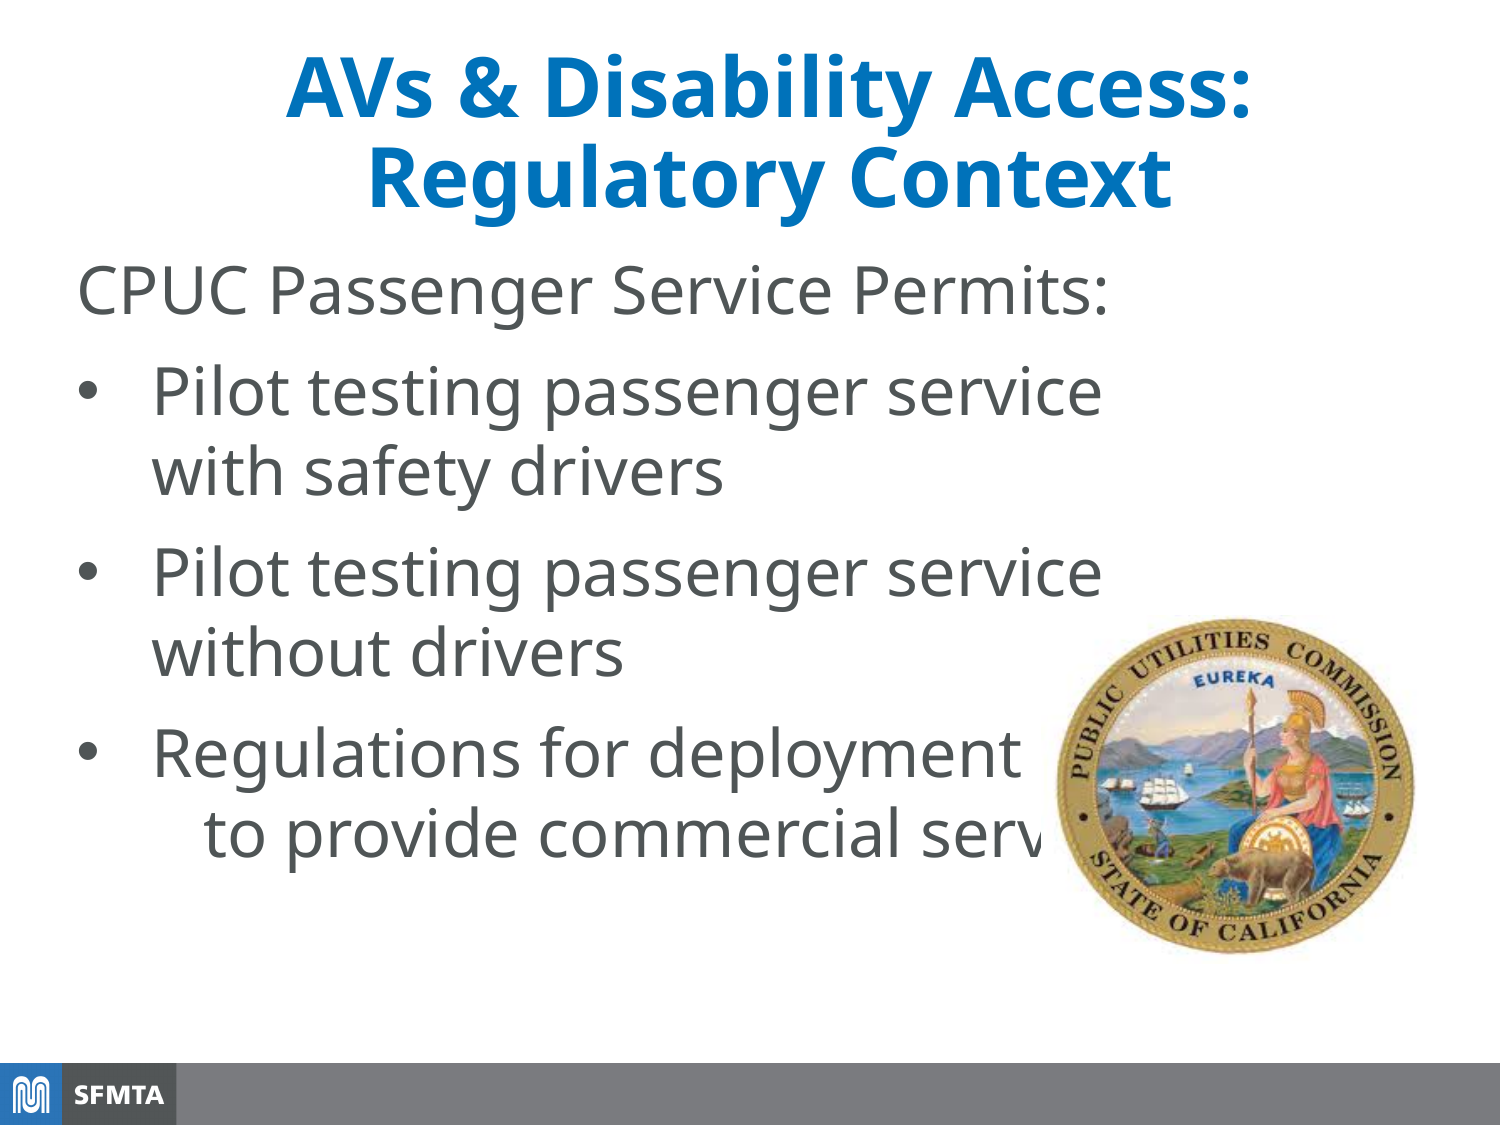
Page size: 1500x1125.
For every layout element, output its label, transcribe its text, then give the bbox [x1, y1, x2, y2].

list CPUC Passenger Service Permits: Pilot testing passenger service with safety drivers Pilot testing passenger service without drivers Regulations for deployment to provide commercial service [23, 139, 1232, 1091]
title AVs & Disability Access: Regulatory Context [103, 38, 1422, 168]
picture [1041, 615, 1422, 964]
